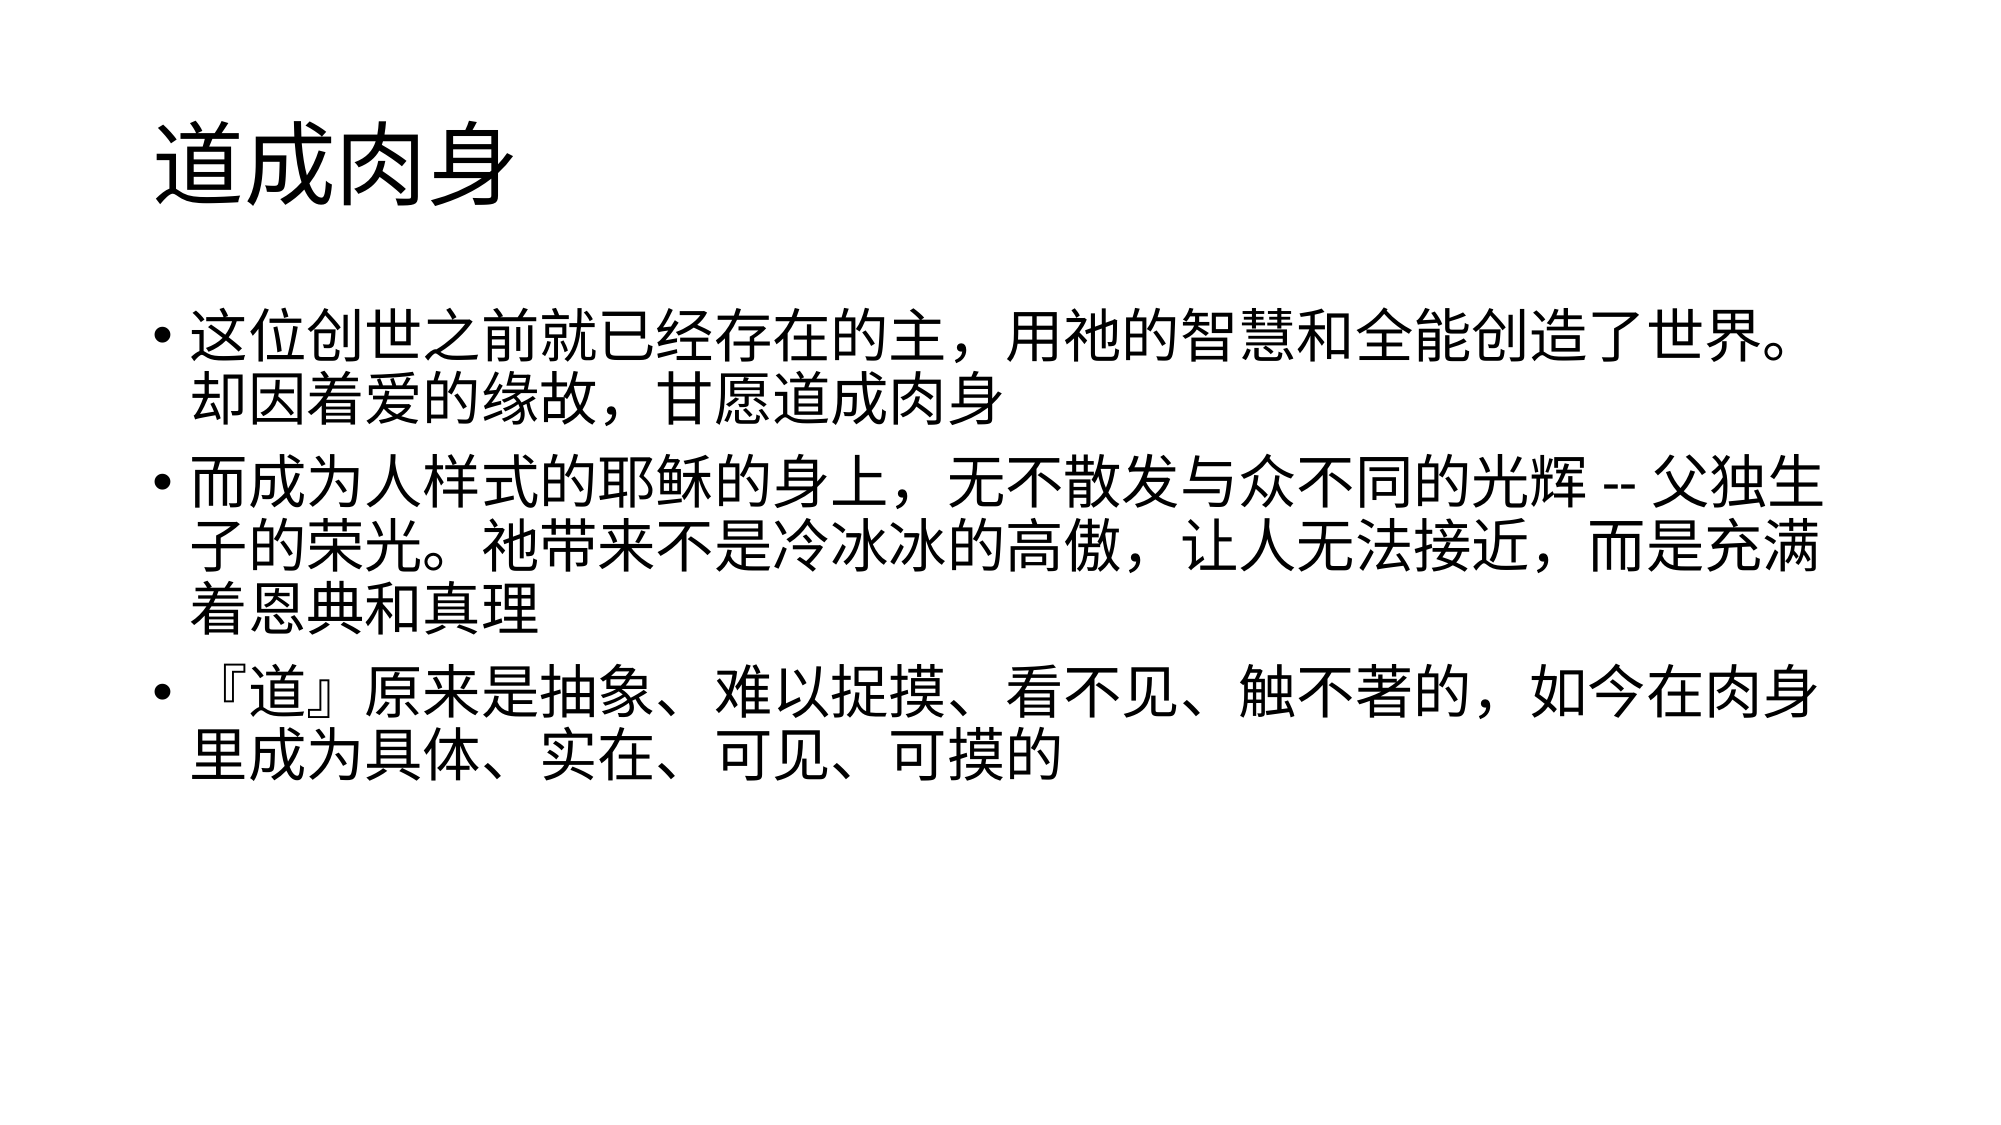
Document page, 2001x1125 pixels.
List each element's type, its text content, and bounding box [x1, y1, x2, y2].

list 这位创世之前就已经存在的主，用祂的智慧和全能创造了世界。却因着爱的缘故，甘愿道成肉身 而成为人样式的耶稣的身上，无不散发与众不同的光辉--父独生子的荣光。祂带来不是冷冰冰的高傲，让人无法接近，而是充满着恩典和真理 『道』原来是抽象、难以捉摸、看不见、触不著的，如今在肉身里成为具体、实在、可见、可摸的 [137, 299, 1863, 1014]
title 道成肉身 [137, 59, 1863, 278]
